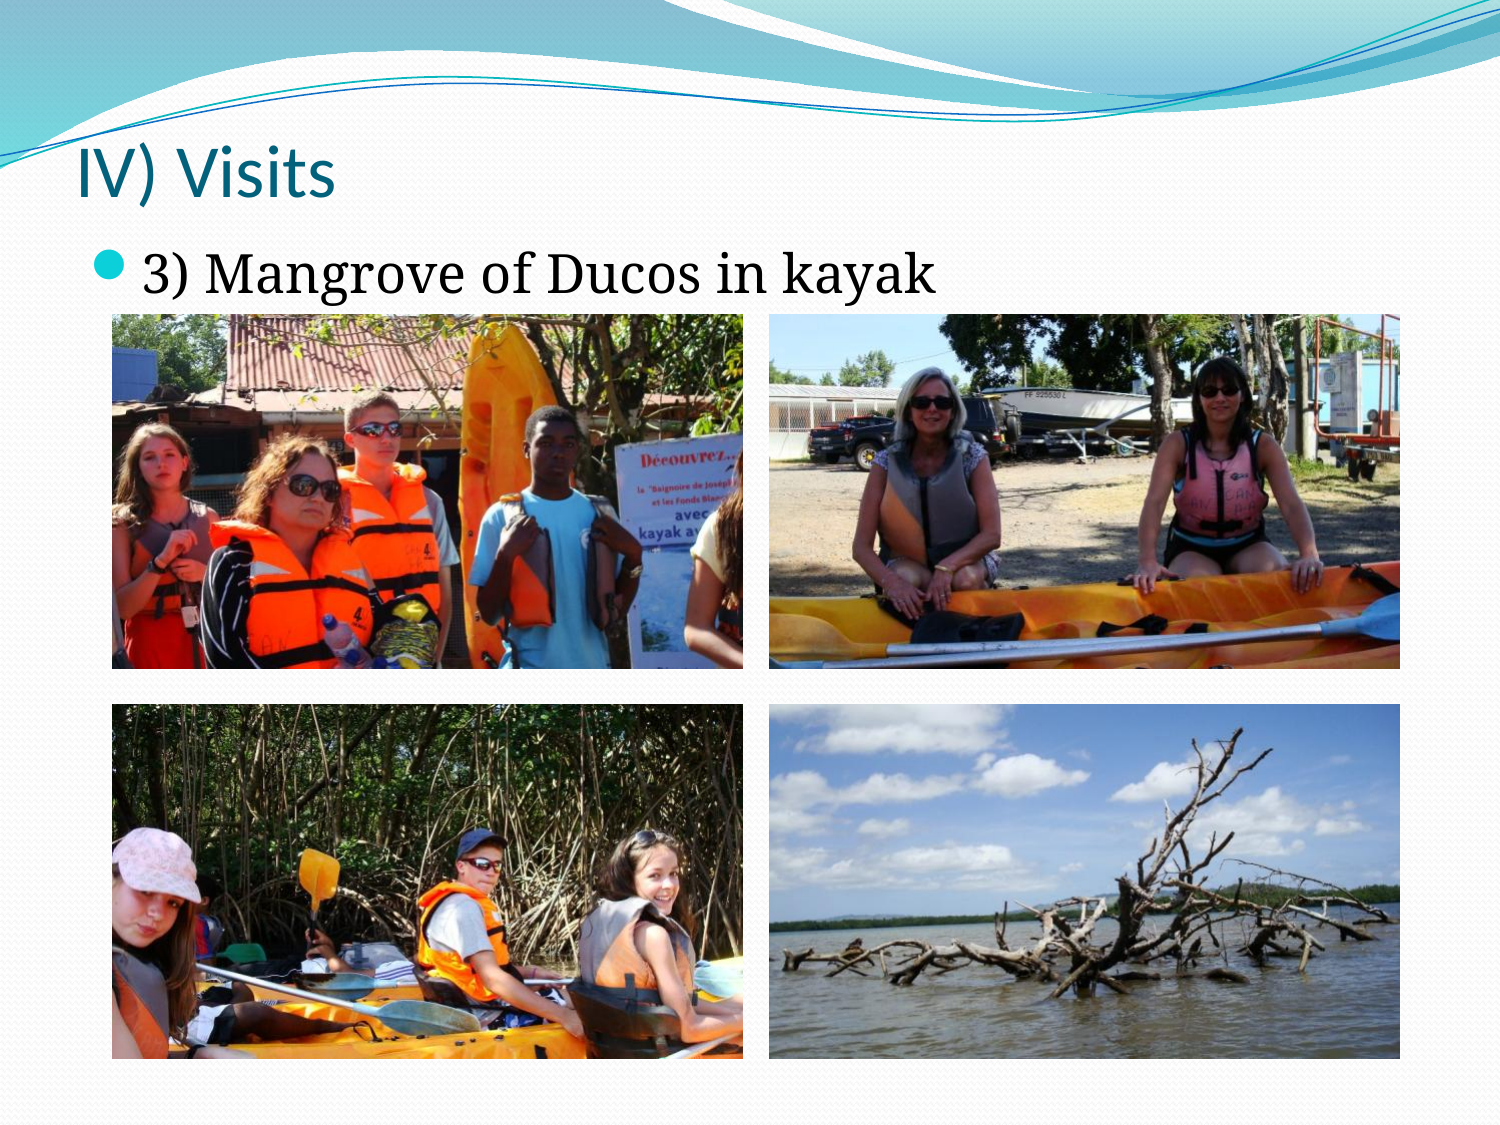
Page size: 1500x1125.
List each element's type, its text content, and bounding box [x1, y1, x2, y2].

picture [111, 314, 743, 669]
list 3) Mangrove of Ducos in kayak [75, 231, 1425, 1038]
picture [769, 314, 1400, 669]
picture [769, 703, 1400, 1059]
title IV) Visits [75, 115, 1425, 231]
picture [111, 703, 743, 1059]
